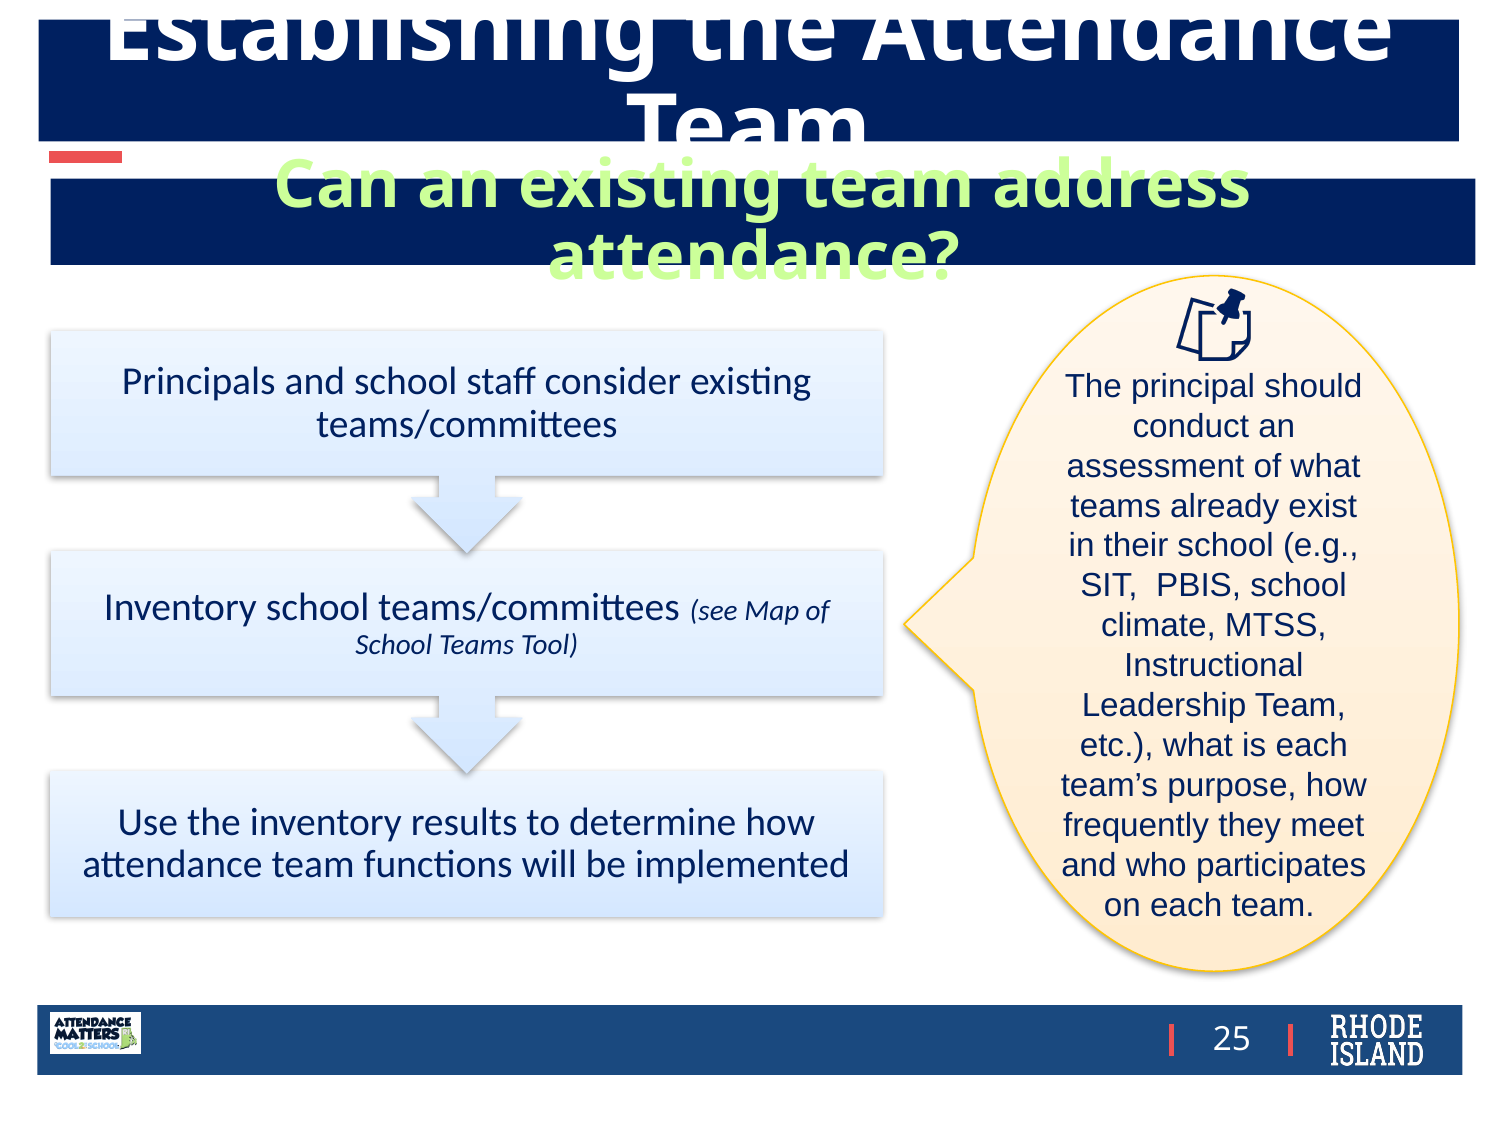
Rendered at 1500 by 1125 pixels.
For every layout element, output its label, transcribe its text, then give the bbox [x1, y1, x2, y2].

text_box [50, 330, 884, 917]
text_box Can an existing team address attendance? [50, 178, 1476, 265]
picture [50, 1011, 141, 1055]
picture [1331, 1014, 1423, 1066]
slide_number 25 [1195, 1012, 1269, 1068]
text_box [968, 275, 1460, 972]
text_box Establishing the Attendance Team [38, 19, 1459, 142]
